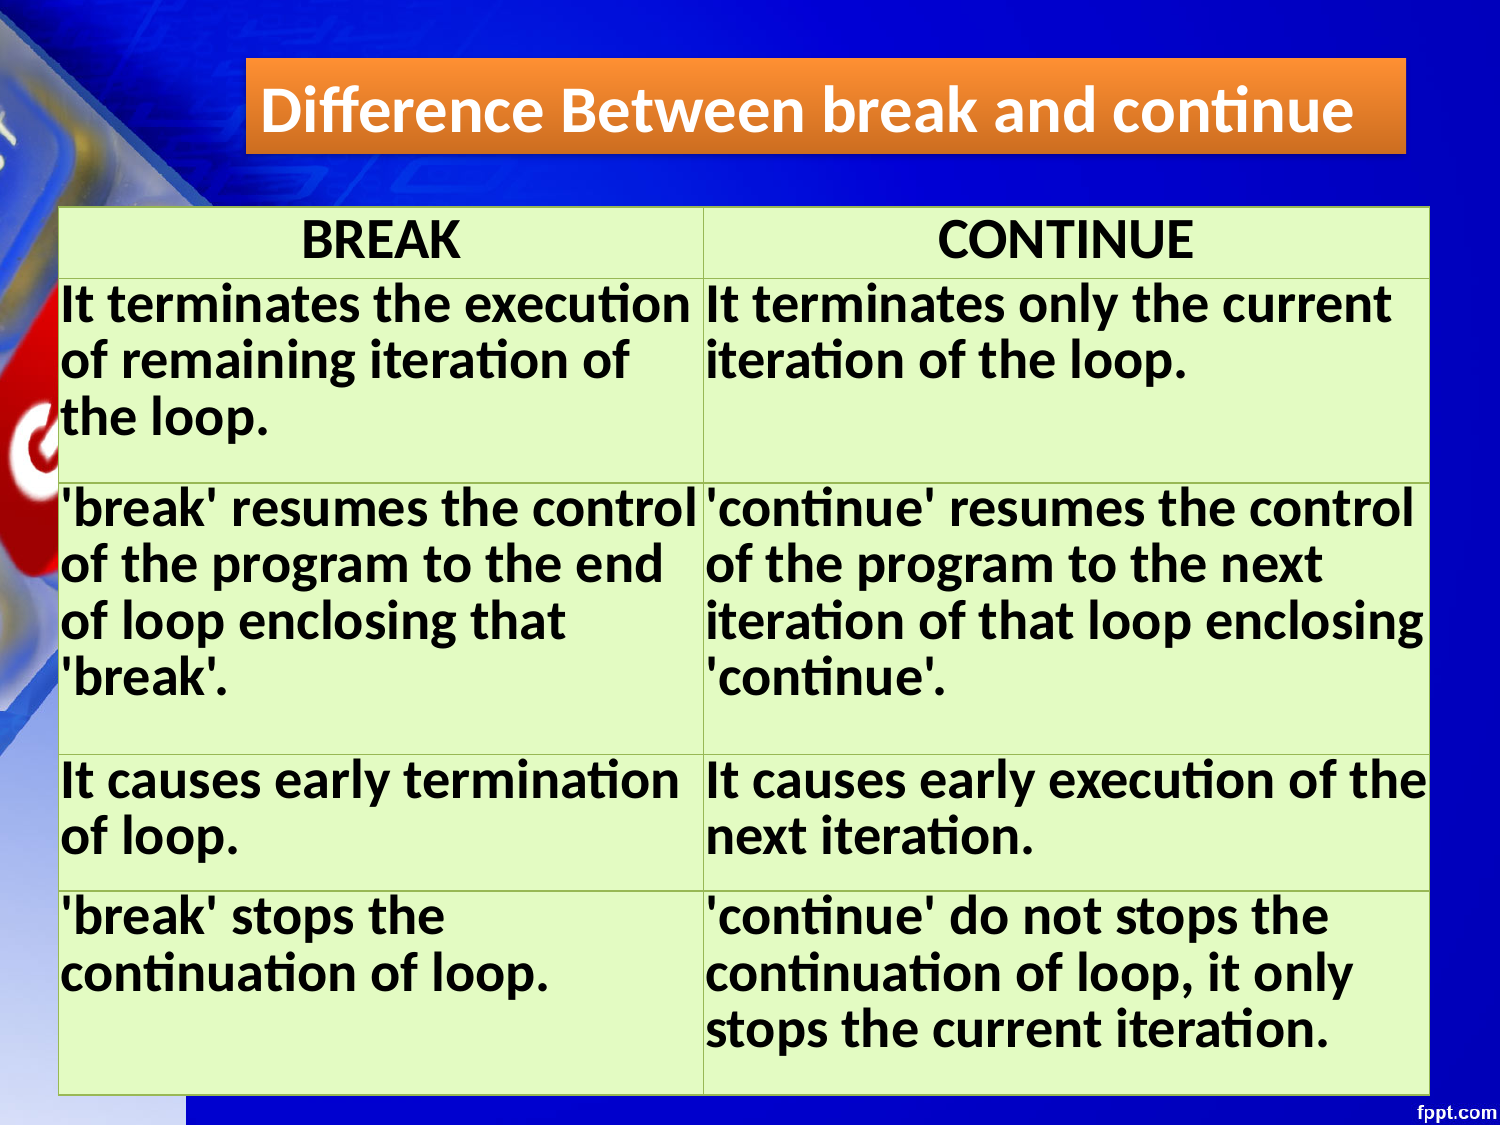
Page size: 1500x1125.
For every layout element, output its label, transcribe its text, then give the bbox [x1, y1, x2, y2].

picture [0, 0, 1500, 1125]
table_header CONTINUE [704, 208, 1429, 278]
table_cell 'break' stops the continuation of loop. [59, 892, 703, 1094]
table_cell 'continue' resumes the control of the program to the next iteration of that loop enclosing 'continue'. [704, 484, 1429, 754]
table_cell It terminates only the current iteration of the loop. [704, 279, 1429, 482]
table_cell 'continue' do not stops the continuation of loop, it only stops the current iteration. [704, 892, 1429, 1094]
table_cell It causes early termination of loop. [59, 755, 703, 890]
table_header BREAK [59, 208, 703, 278]
table_cell It terminates the execution of remaining iteration of the loop. [59, 279, 703, 482]
table_cell 'break' resumes the control of the program to the end of loop enclosing that 'break'. [59, 484, 703, 754]
table_cell It causes early execution of the next iteration. [704, 755, 1429, 890]
text_box Difference Between break and continue [246, 58, 1407, 154]
